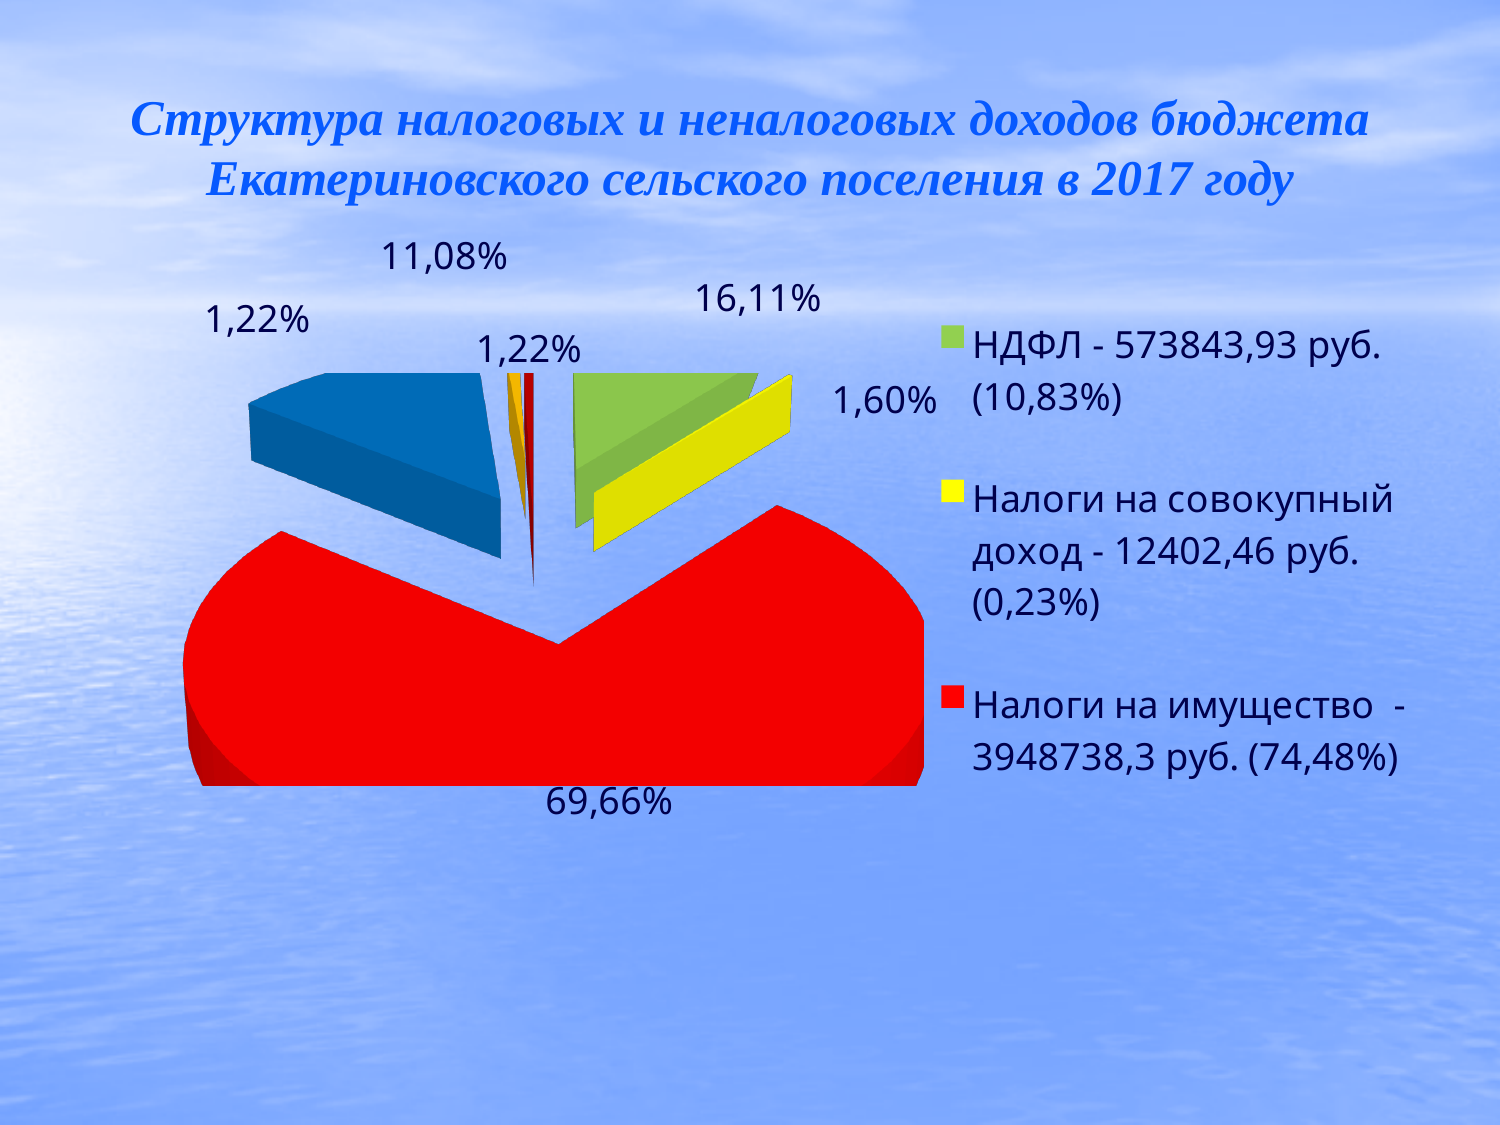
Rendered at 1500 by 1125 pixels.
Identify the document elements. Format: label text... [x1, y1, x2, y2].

title Структура налоговых и неналоговых доходов бюджета Екатериновского сельского поселения в 2017 году [74, 47, 1426, 218]
chart [17, 219, 1483, 1085]
